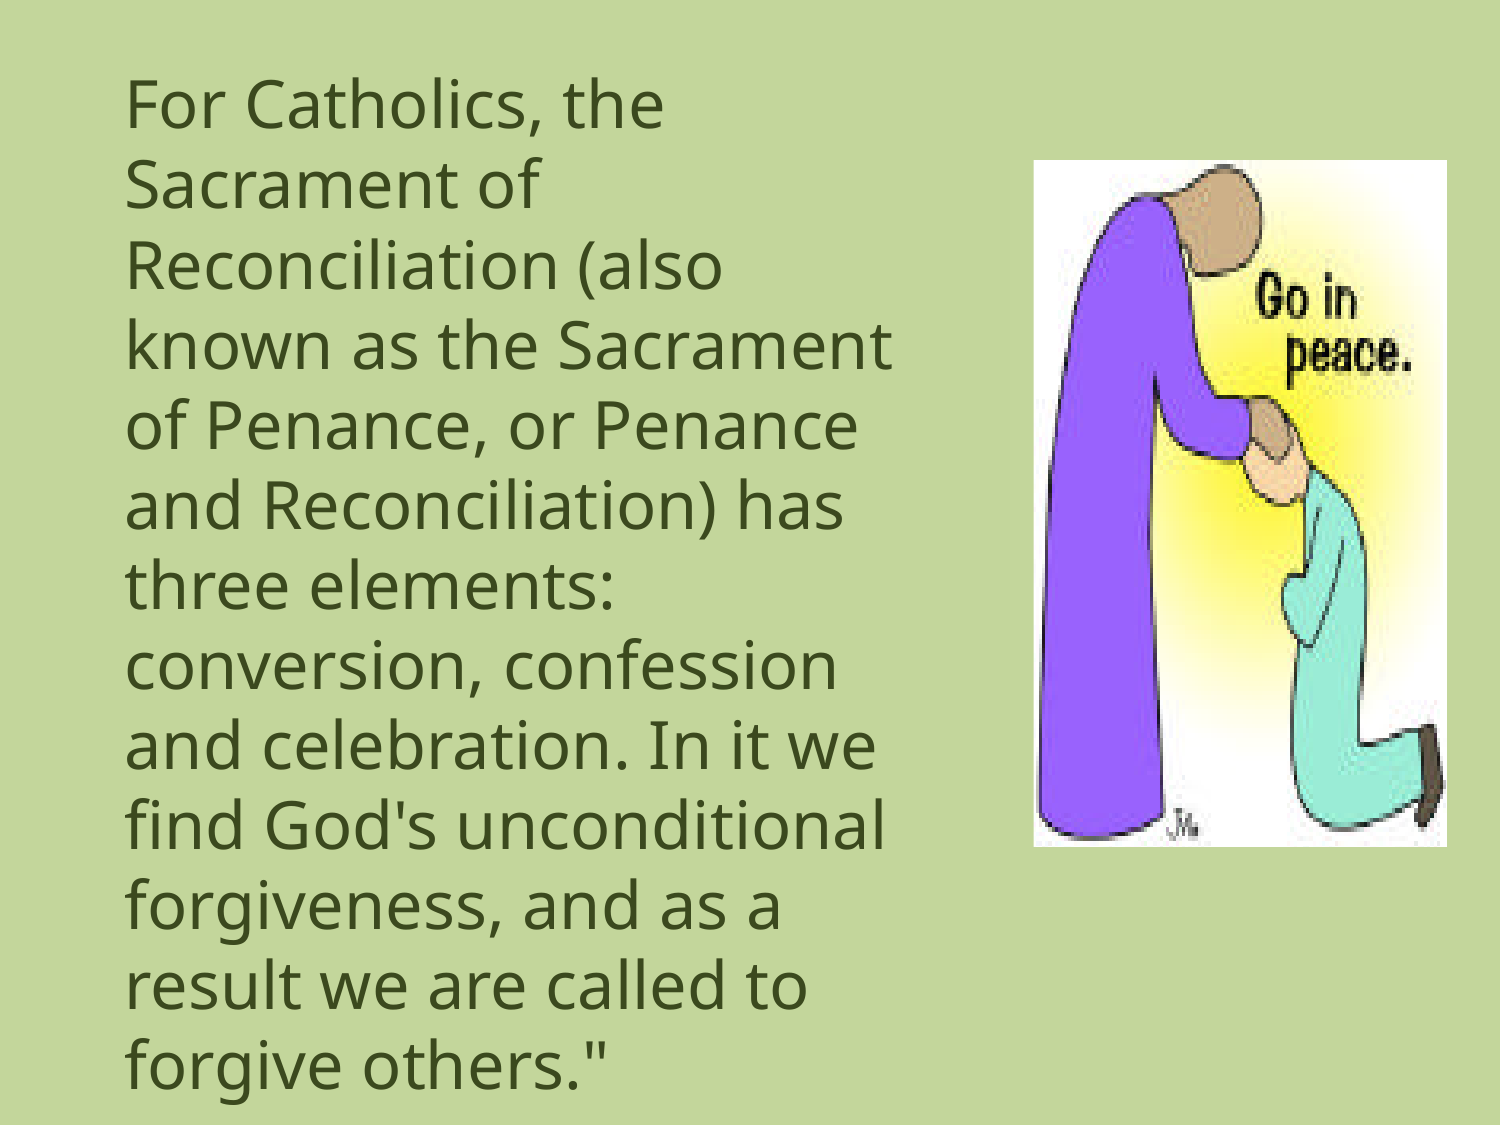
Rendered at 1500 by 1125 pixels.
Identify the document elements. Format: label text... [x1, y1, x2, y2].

picture [1033, 160, 1447, 847]
list For Catholics, the Sacrament of Reconciliation (also known as the Sacrament of Penance, or Penance and Reconciliation) has three elements: conversion, confession and celebration. In it we find God's unconditional forgiveness, and as a result we are called to forgive others." [52, 54, 930, 1125]
